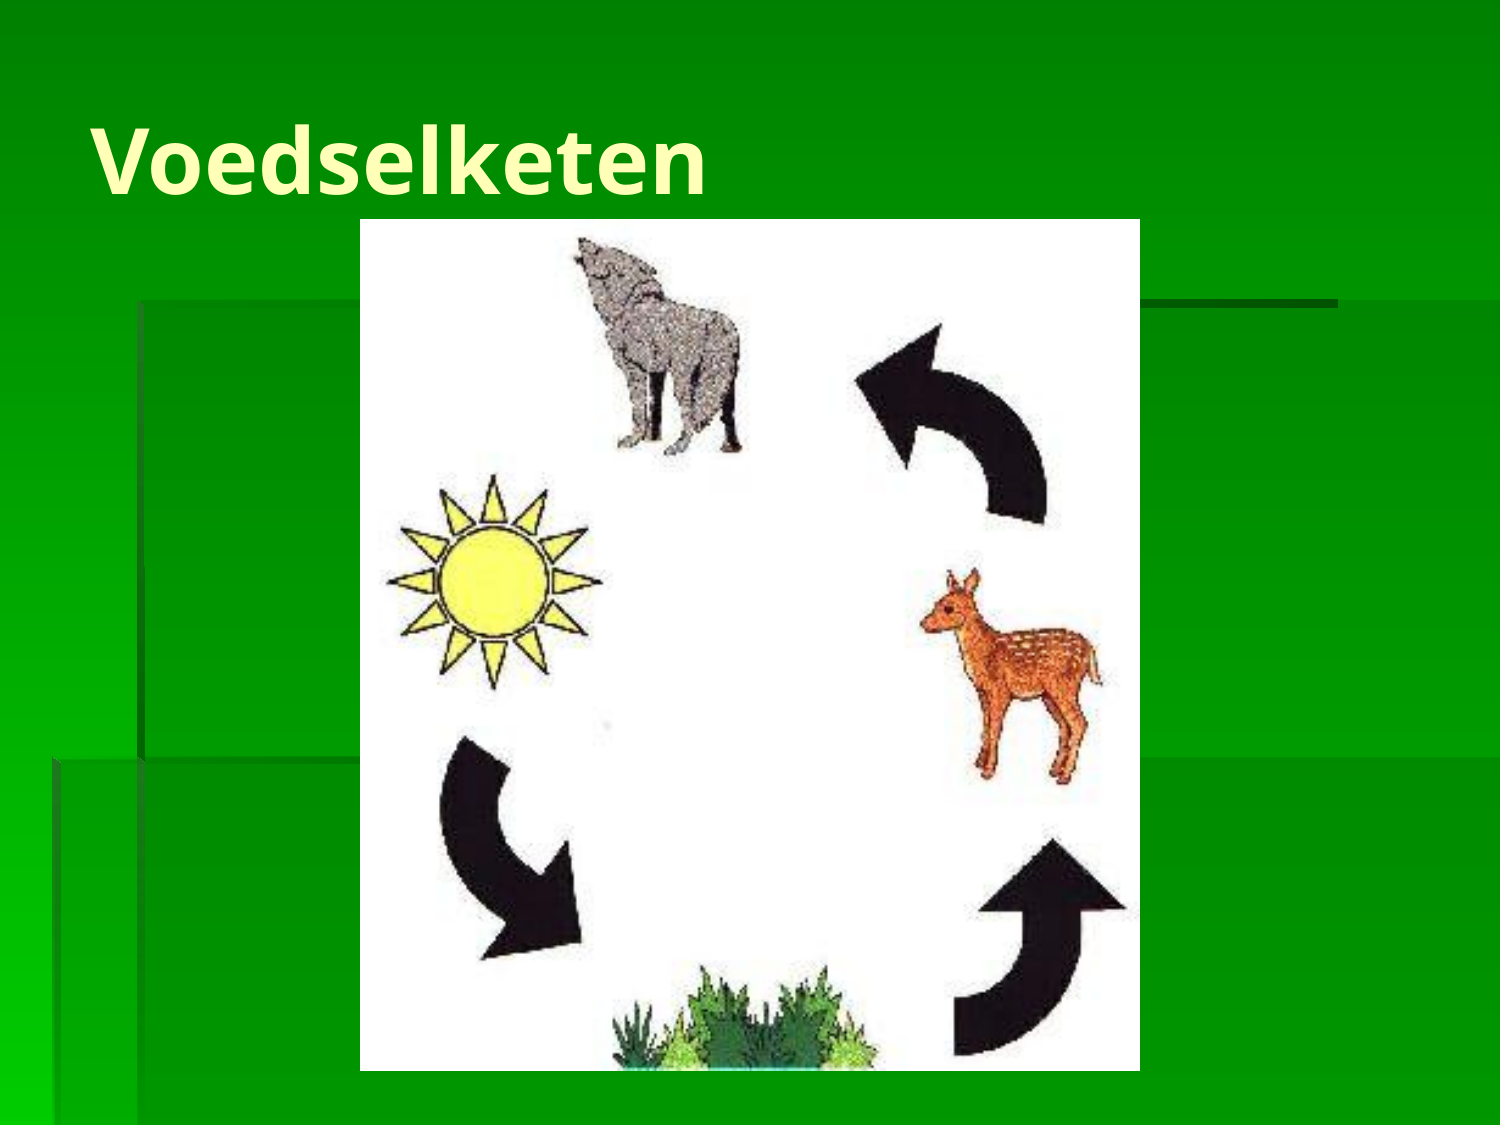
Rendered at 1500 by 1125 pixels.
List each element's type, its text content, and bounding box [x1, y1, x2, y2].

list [359, 219, 1140, 1071]
title Voedselketen [75, 40, 1451, 275]
